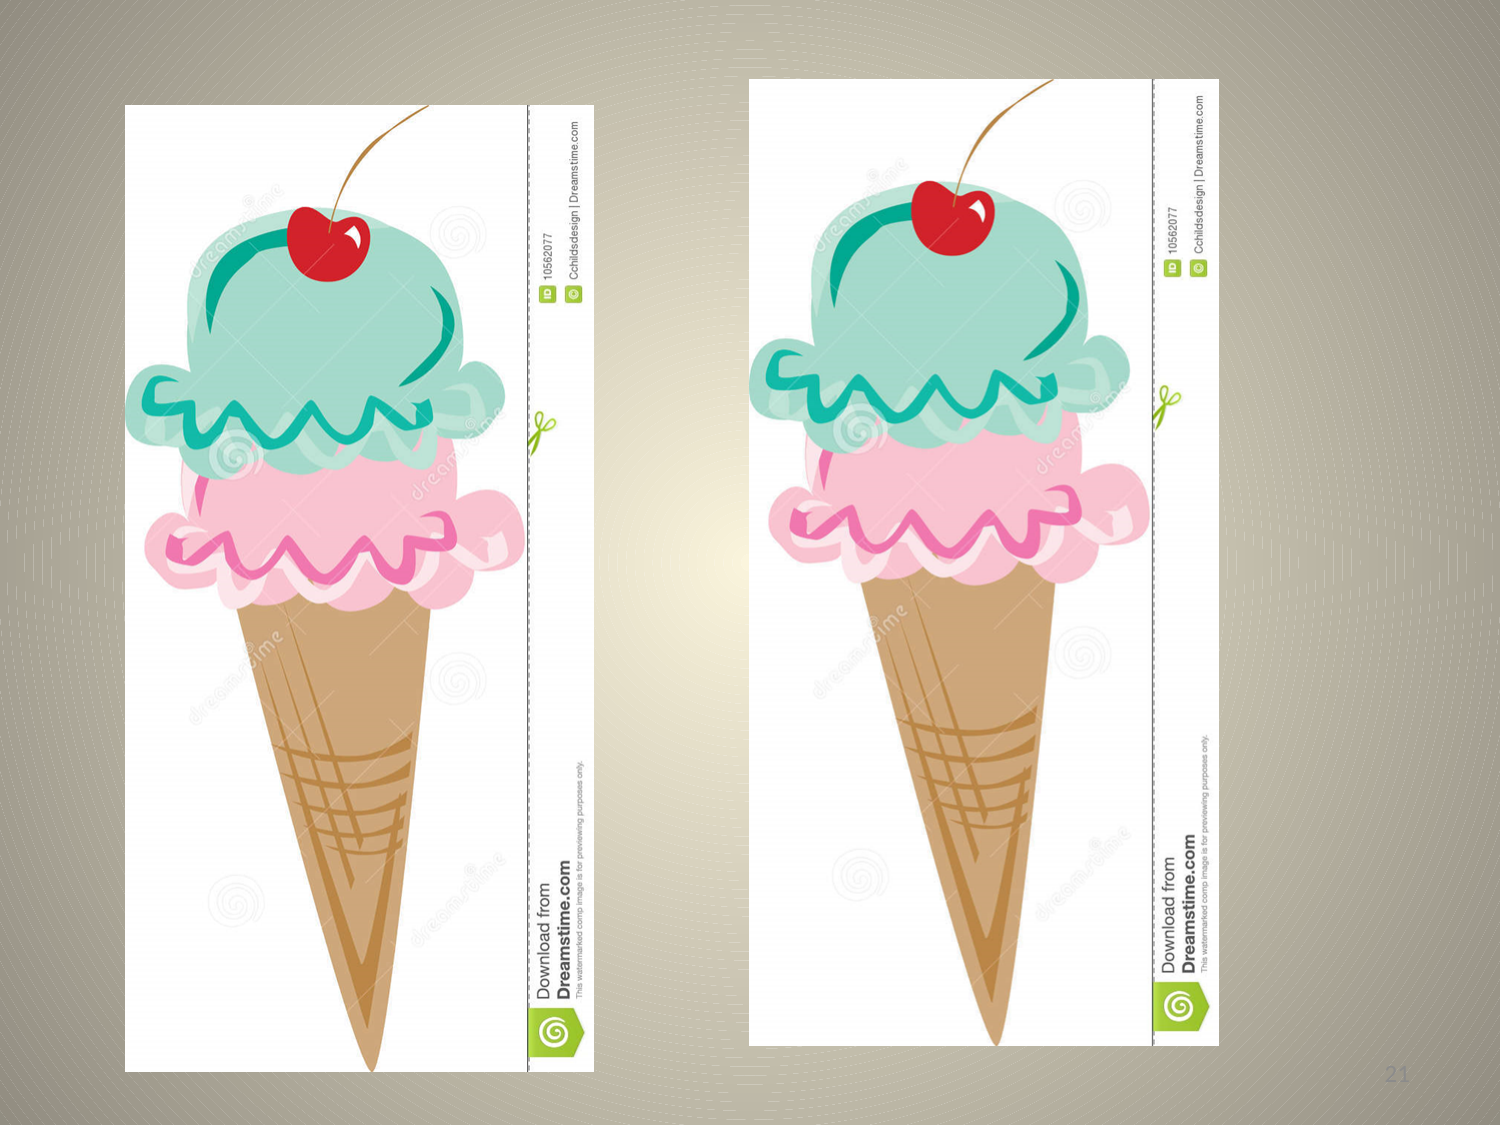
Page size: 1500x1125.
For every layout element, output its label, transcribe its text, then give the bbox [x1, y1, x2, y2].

picture [749, 79, 1220, 1046]
picture [124, 104, 595, 1072]
slide_number 21 [1074, 1042, 1425, 1103]
